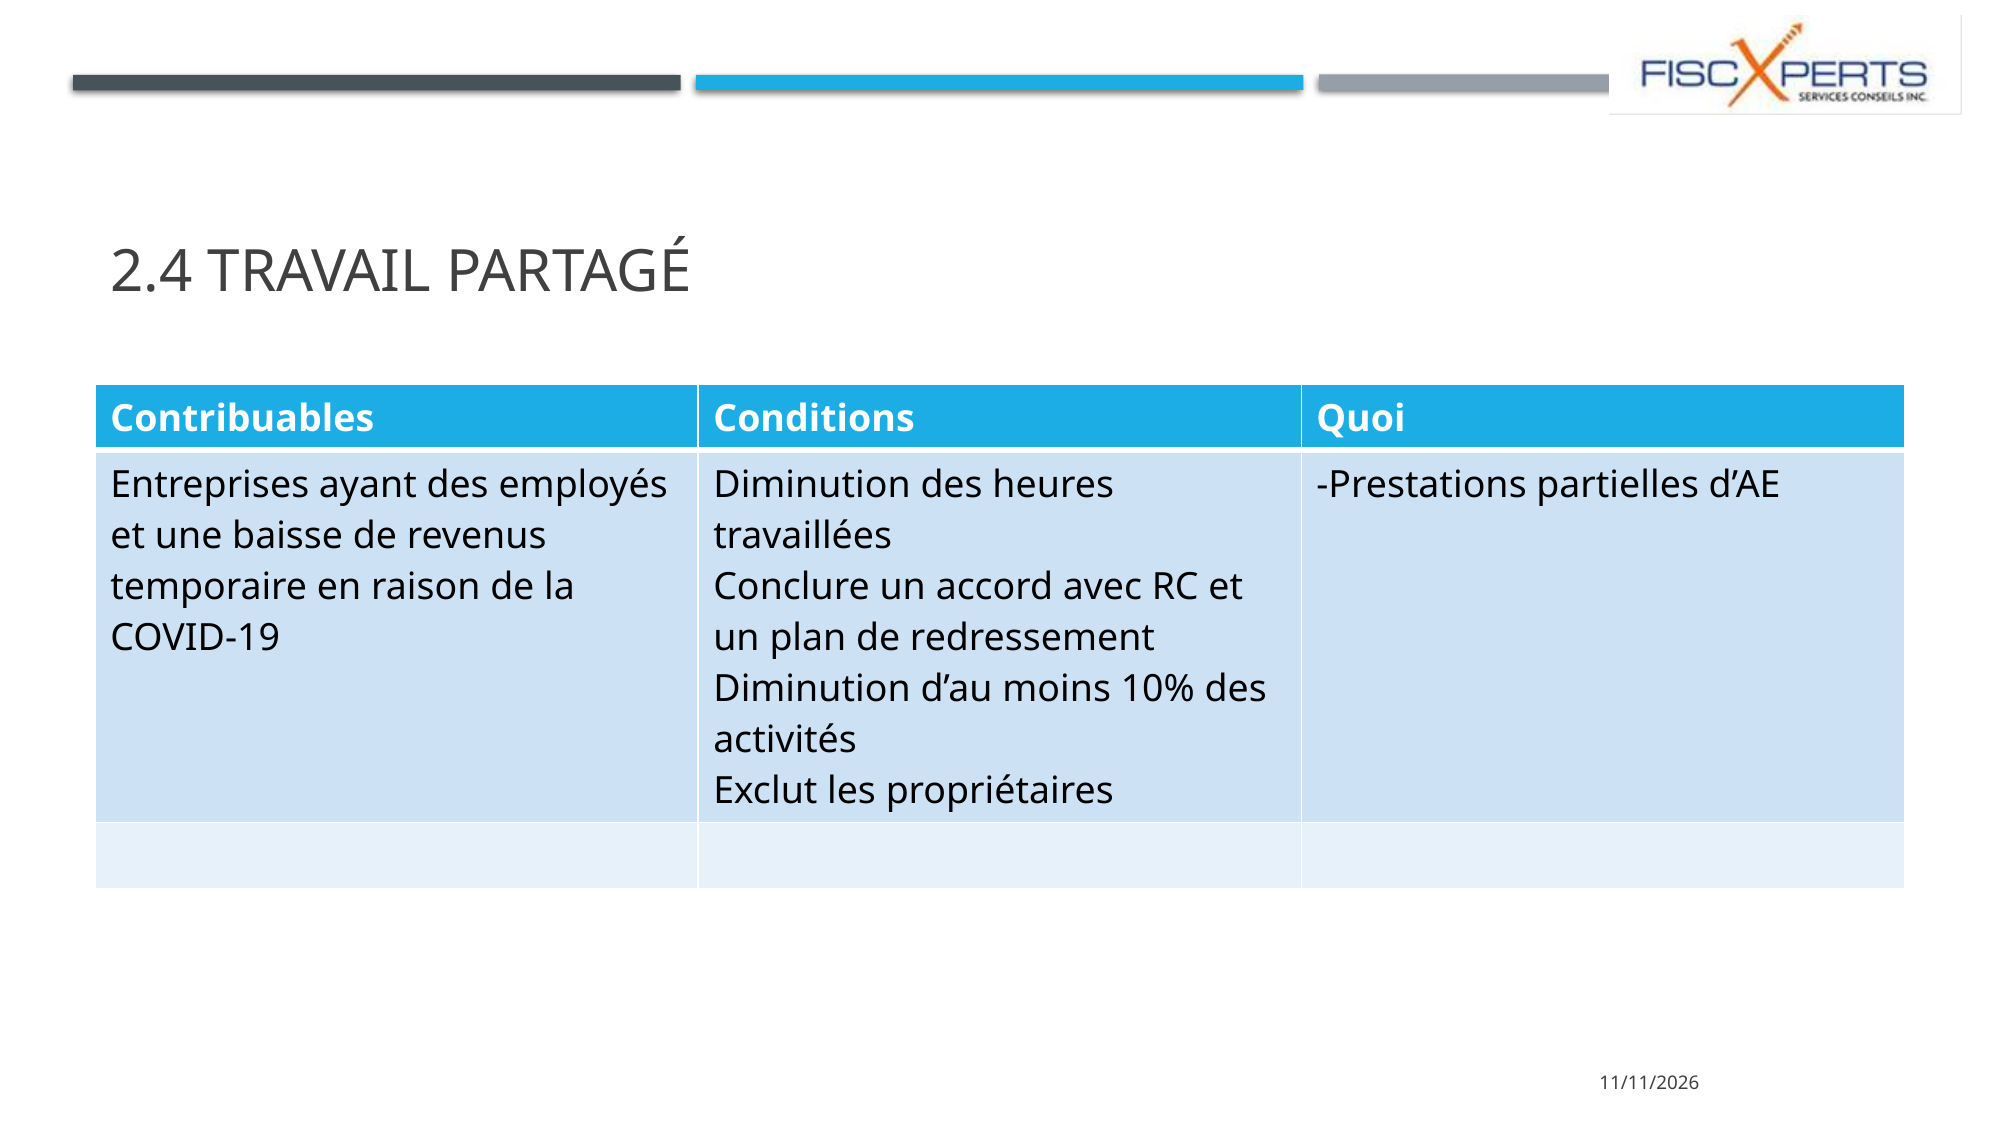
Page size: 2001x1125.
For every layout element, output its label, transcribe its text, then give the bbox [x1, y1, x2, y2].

table_header Contribuables [96, 385, 697, 447]
table_cell [96, 823, 697, 888]
table_cell -Prestations partielles d’AE [1302, 453, 1904, 822]
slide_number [1247, 1053, 1715, 1114]
table_cell [699, 823, 1301, 888]
table_cell [1302, 823, 1904, 888]
table_cell Entreprises ayant des employés et une baisse de revenus temporaire en raison de la COVID-19 [96, 453, 697, 822]
picture [1608, 14, 1963, 116]
table_cell Diminution des heures travaillées Conclure un accord avec RC et un plan de redressement Diminution d’au moins 10% des activités Exclut les propriétaires [699, 453, 1301, 822]
table_header Quoi [1302, 385, 1904, 447]
title 2.4 TRAVAIL PARTAGÉ [95, 115, 1905, 311]
table_header Conditions [699, 385, 1301, 447]
